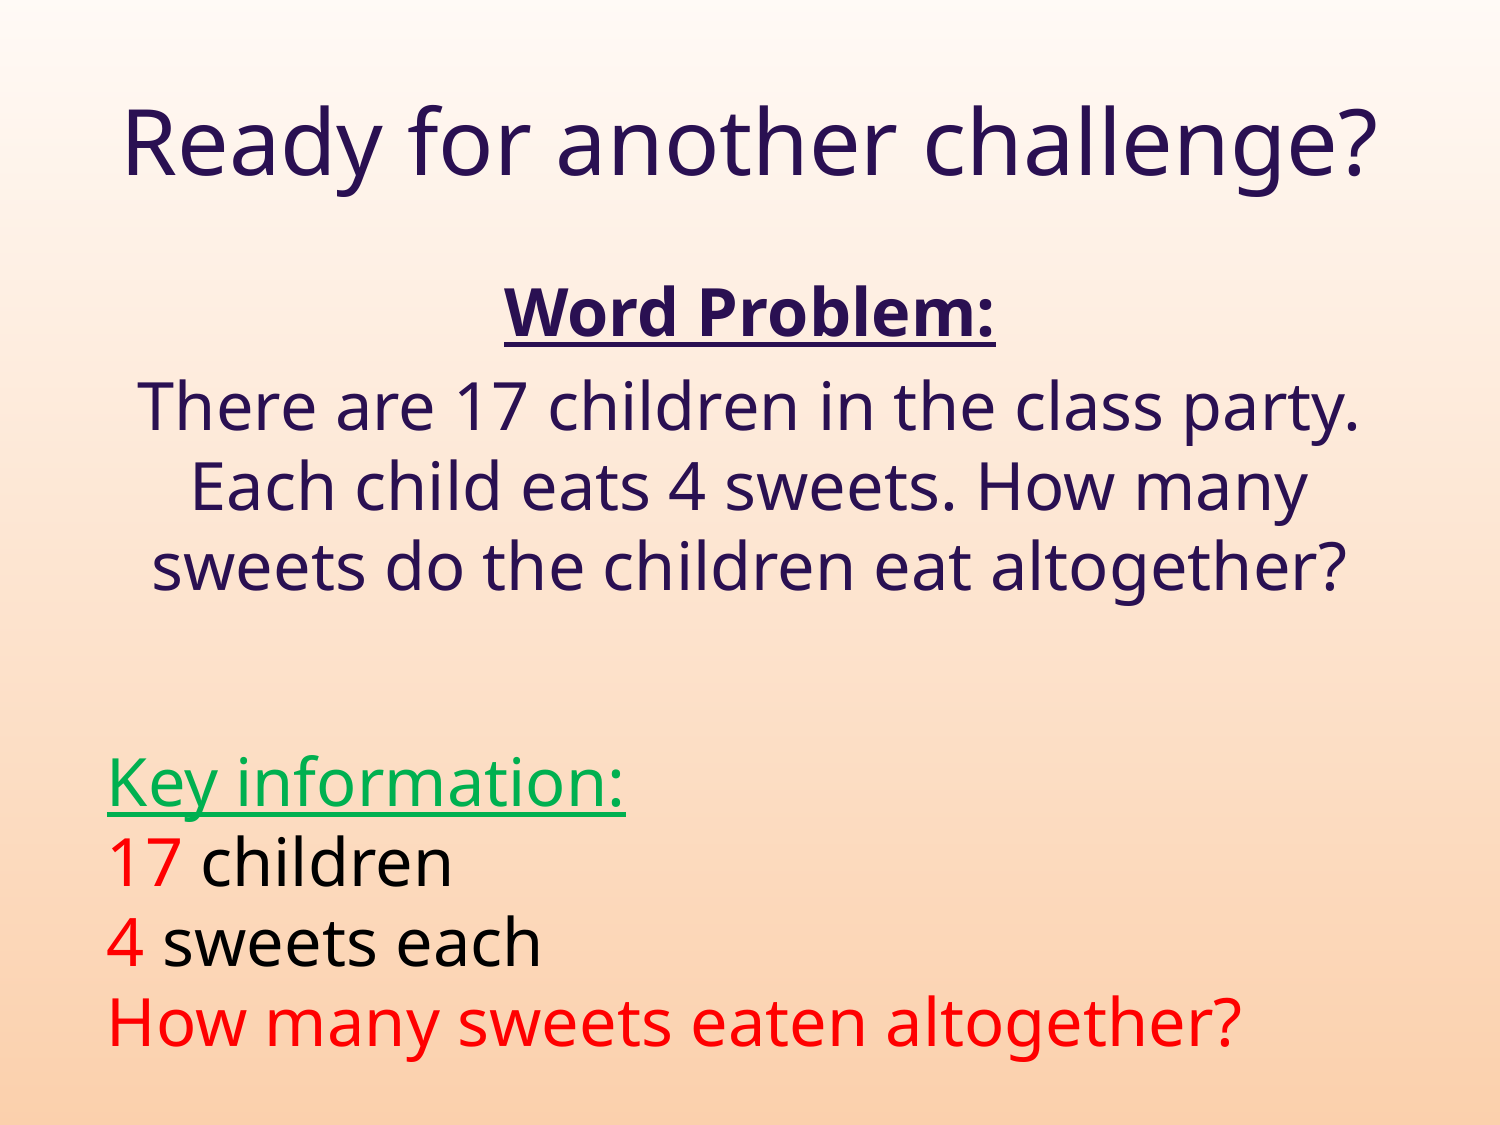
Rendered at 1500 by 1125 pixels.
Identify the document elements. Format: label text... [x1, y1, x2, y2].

text_box Key information: 17 children 4 sweets each How many sweets eaten altogether? [92, 732, 1273, 1068]
title Ready for another challenge? [75, 45, 1425, 233]
list Word Problem: There are 17 children in the class party. Each child eats 4 sweets. How many sweets do the children eat altogether? [75, 262, 1425, 655]
